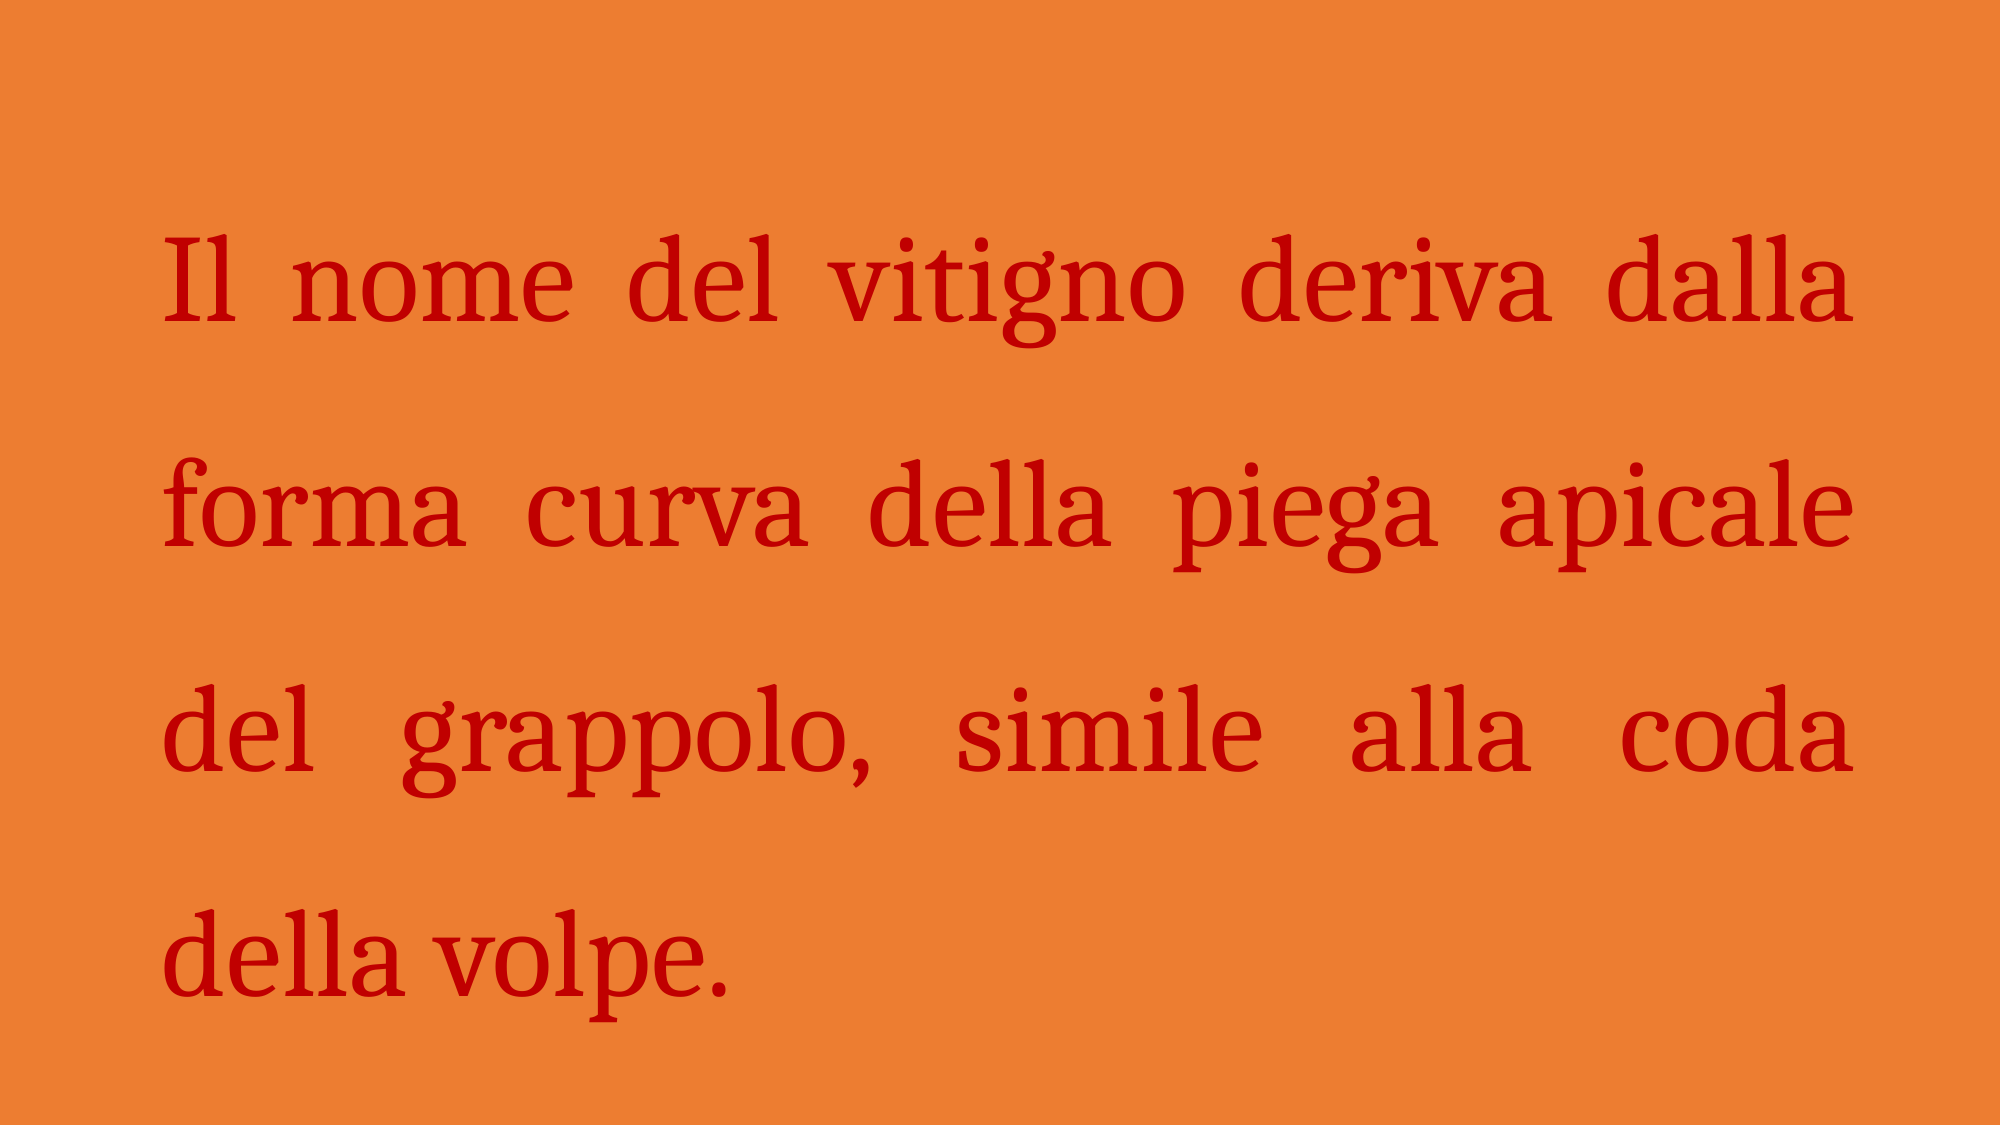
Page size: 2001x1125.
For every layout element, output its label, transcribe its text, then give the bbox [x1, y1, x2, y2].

text_box Il nome del vitigno deriva dalla forma curva della piega apicale del grappolo, simile alla coda della volpe. [72, 114, 1873, 1030]
